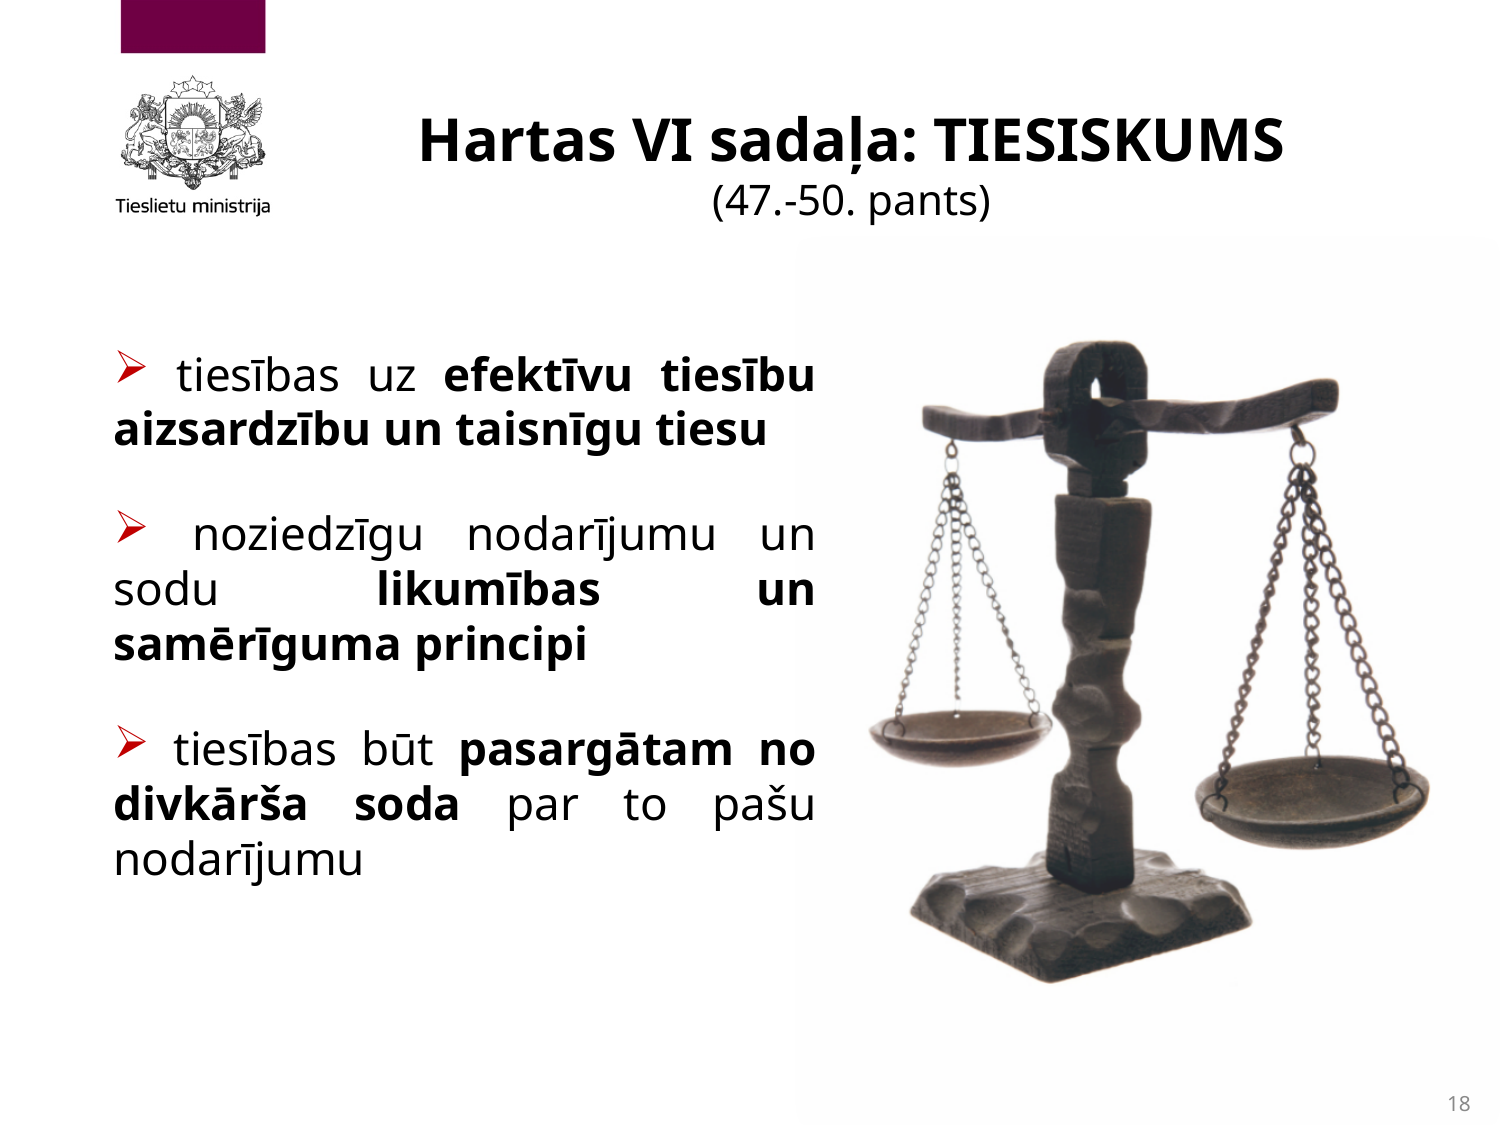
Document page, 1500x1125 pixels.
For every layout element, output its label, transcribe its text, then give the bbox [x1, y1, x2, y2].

list tiesības uz efektīvu tiesību aizsardzību un taisnīgu tiesu noziedzīgu nodarījumu un sodu likumības un samērīguma principi tiesības būt pasargātam no divkārša soda par to pašu nodarījumu [98, 337, 788, 1055]
title Hartas VI sadaļa: TIESISKUMS (47.-50. pants) [275, 94, 1429, 233]
picture [793, 235, 1500, 1125]
picture [48, 0, 338, 321]
